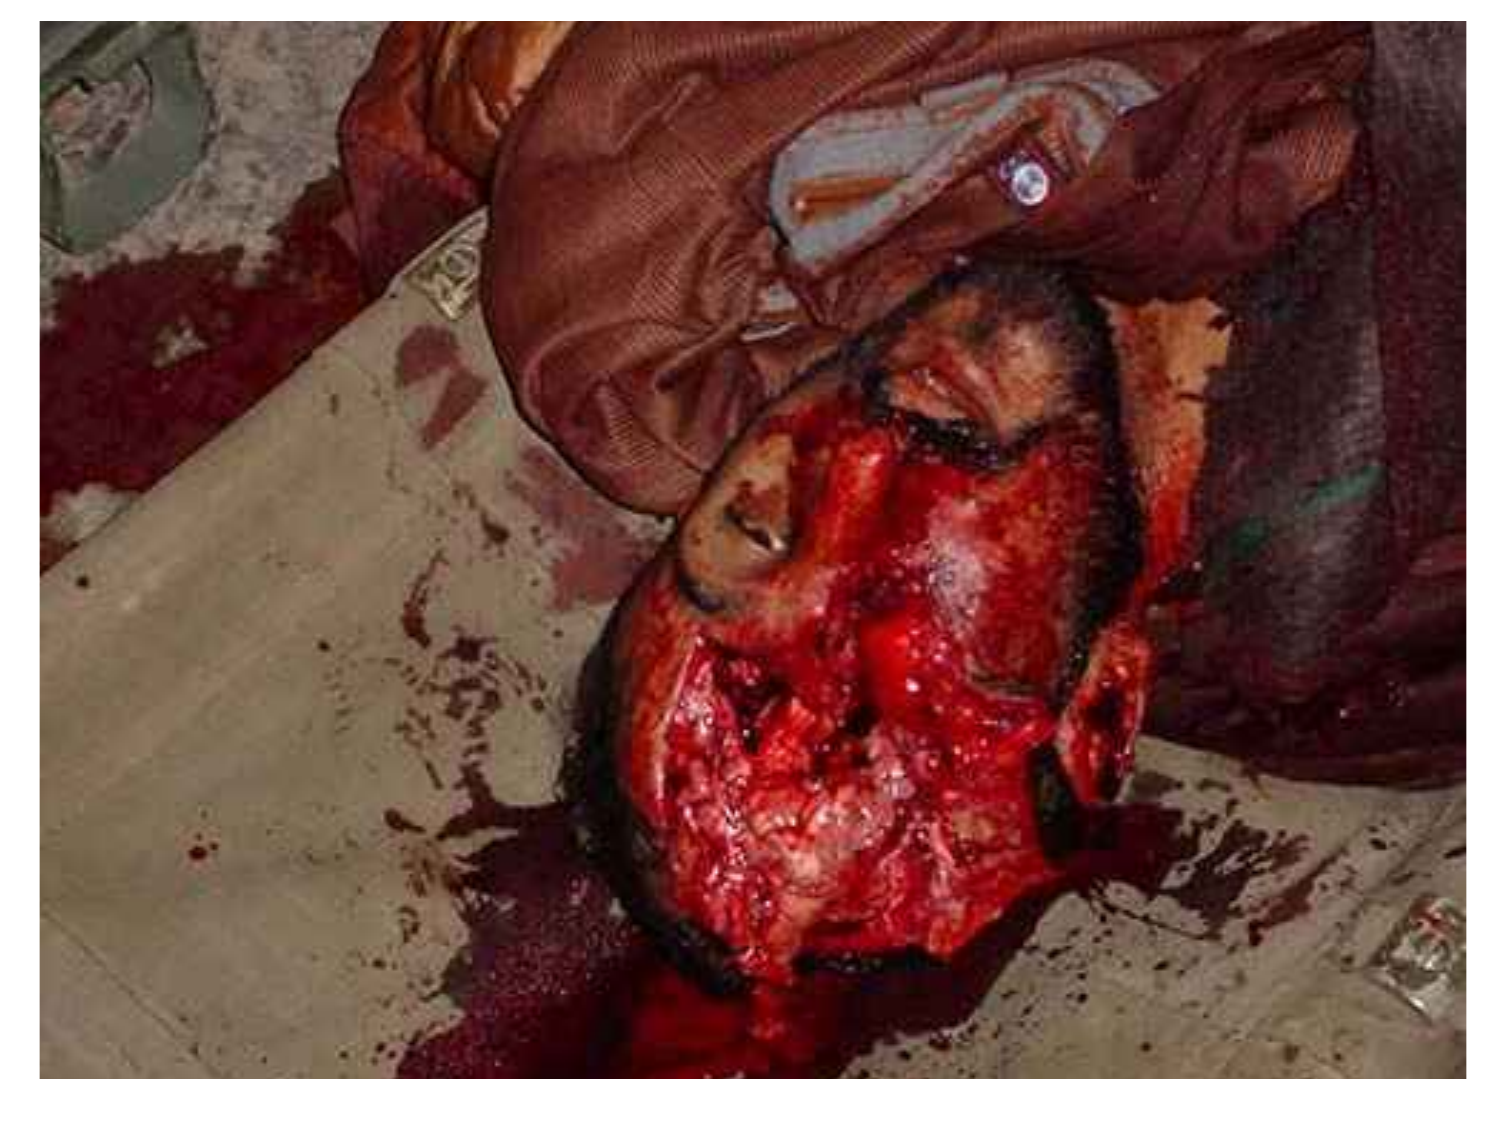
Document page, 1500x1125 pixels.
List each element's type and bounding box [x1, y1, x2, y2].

list [39, 20, 1467, 1079]
